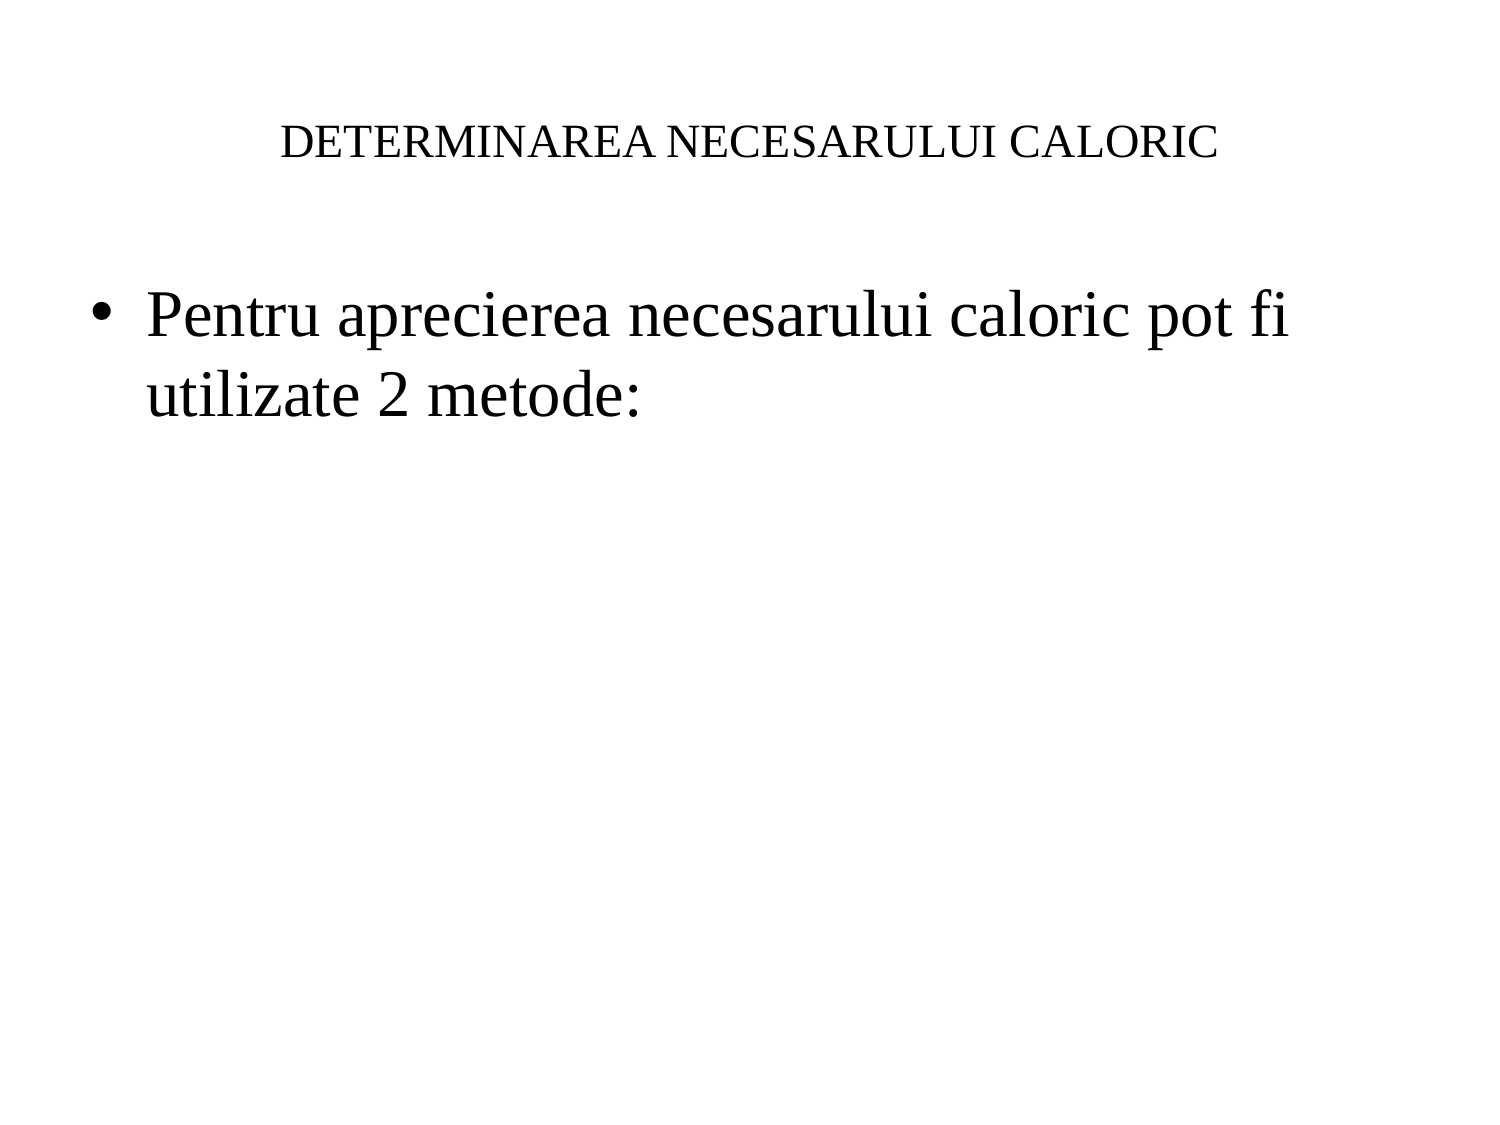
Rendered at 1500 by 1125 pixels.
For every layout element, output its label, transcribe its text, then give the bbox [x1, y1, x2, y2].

title DETERMINAREA NECESARULUI CALORIC [75, 45, 1425, 233]
list Pentru aprecierea necesarului caloric pot fi utilizate 2 metode: [75, 262, 1425, 1005]
